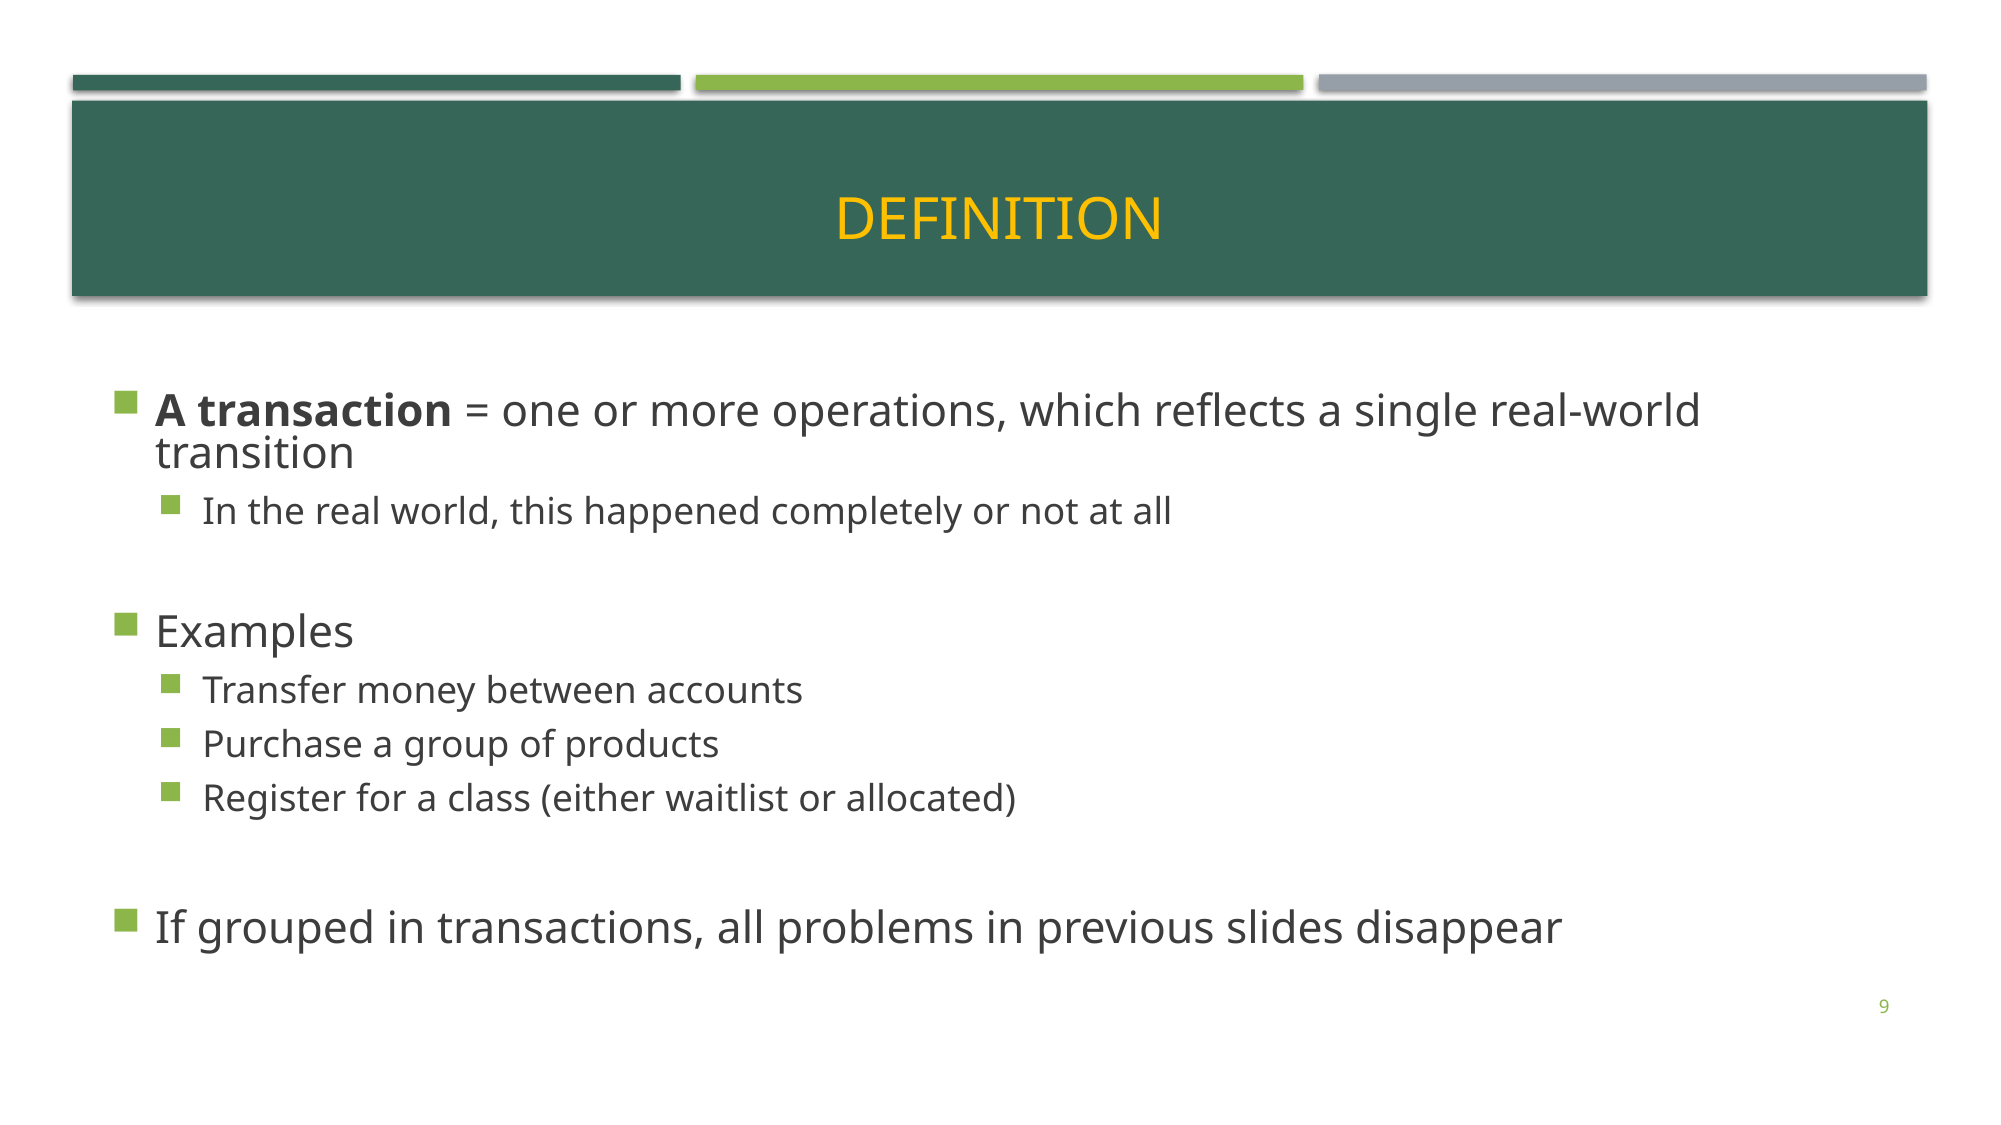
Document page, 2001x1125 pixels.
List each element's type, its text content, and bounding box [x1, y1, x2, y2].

title Definition [95, 115, 1905, 259]
list A transaction = one or more operations, which reflects a single real-world transition In the real world, this happened completely or not at all Examples Transfer money between accounts Purchase a group of products Register for a class (either waitlist or allocated) If grouped in transactions, all problems in previous slides disappear [95, 383, 1905, 962]
slide_number 9 [1732, 977, 1905, 1037]
